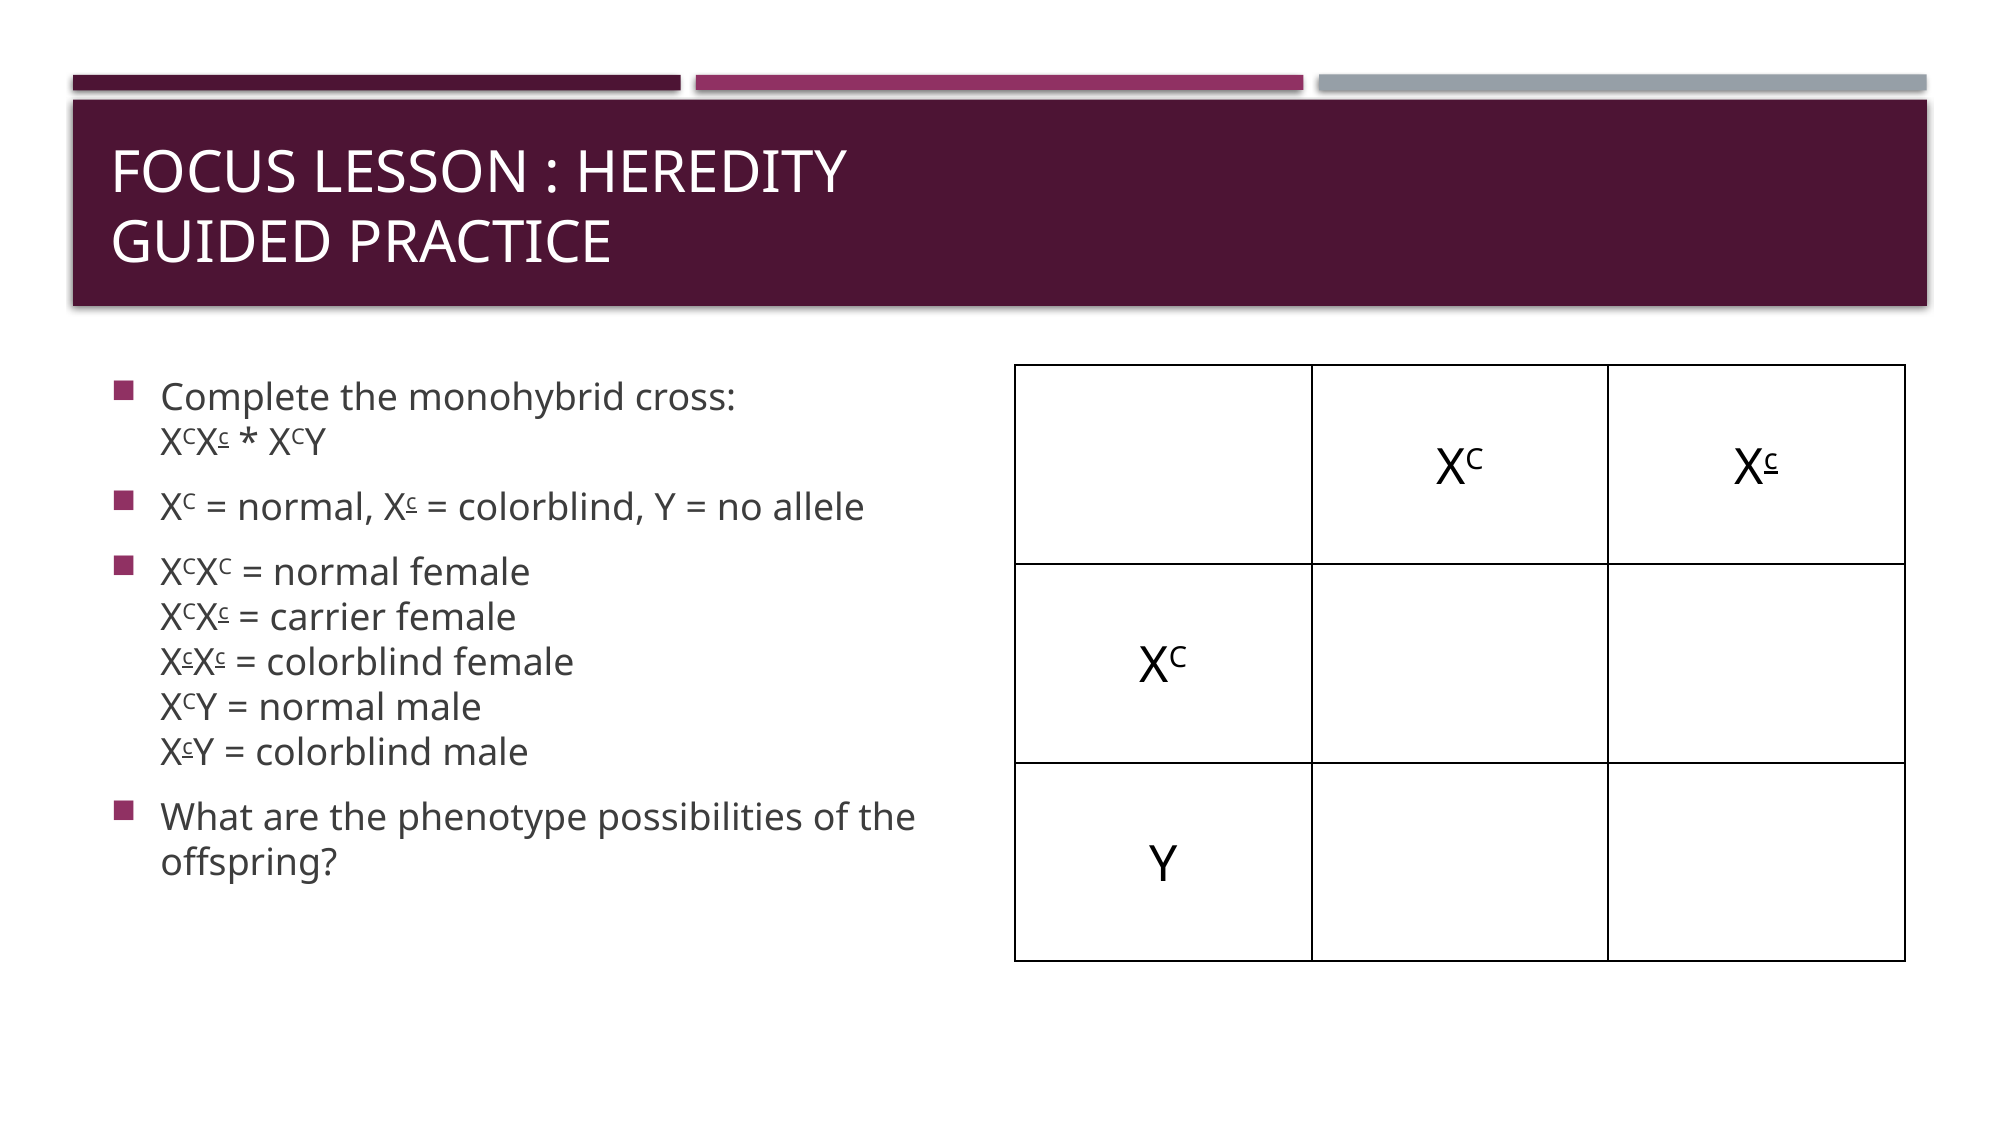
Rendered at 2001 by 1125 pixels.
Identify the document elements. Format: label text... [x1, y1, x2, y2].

table_header Xc [1609, 366, 1904, 563]
list Complete the monohybrid cross: XCXc * XCY XC = normal, Xc = colorblind, Y = no allele XCXC = normal female XCXc = carrier female XcXc = colorblind female XCY = normal male XcY = colorblind male What are the phenotype possibilities of the offspring? [95, 365, 985, 962]
table_cell [1609, 565, 1904, 762]
table_cell [1313, 565, 1607, 762]
table_cell Y [1016, 764, 1311, 960]
table_header XC [1313, 366, 1607, 563]
table_cell XC [1016, 565, 1311, 762]
table_header [1016, 366, 1311, 563]
table_cell [1609, 764, 1904, 960]
title Focus Lesson : Heredity Guided Practice [95, 119, 1905, 282]
table_cell [1313, 764, 1607, 960]
